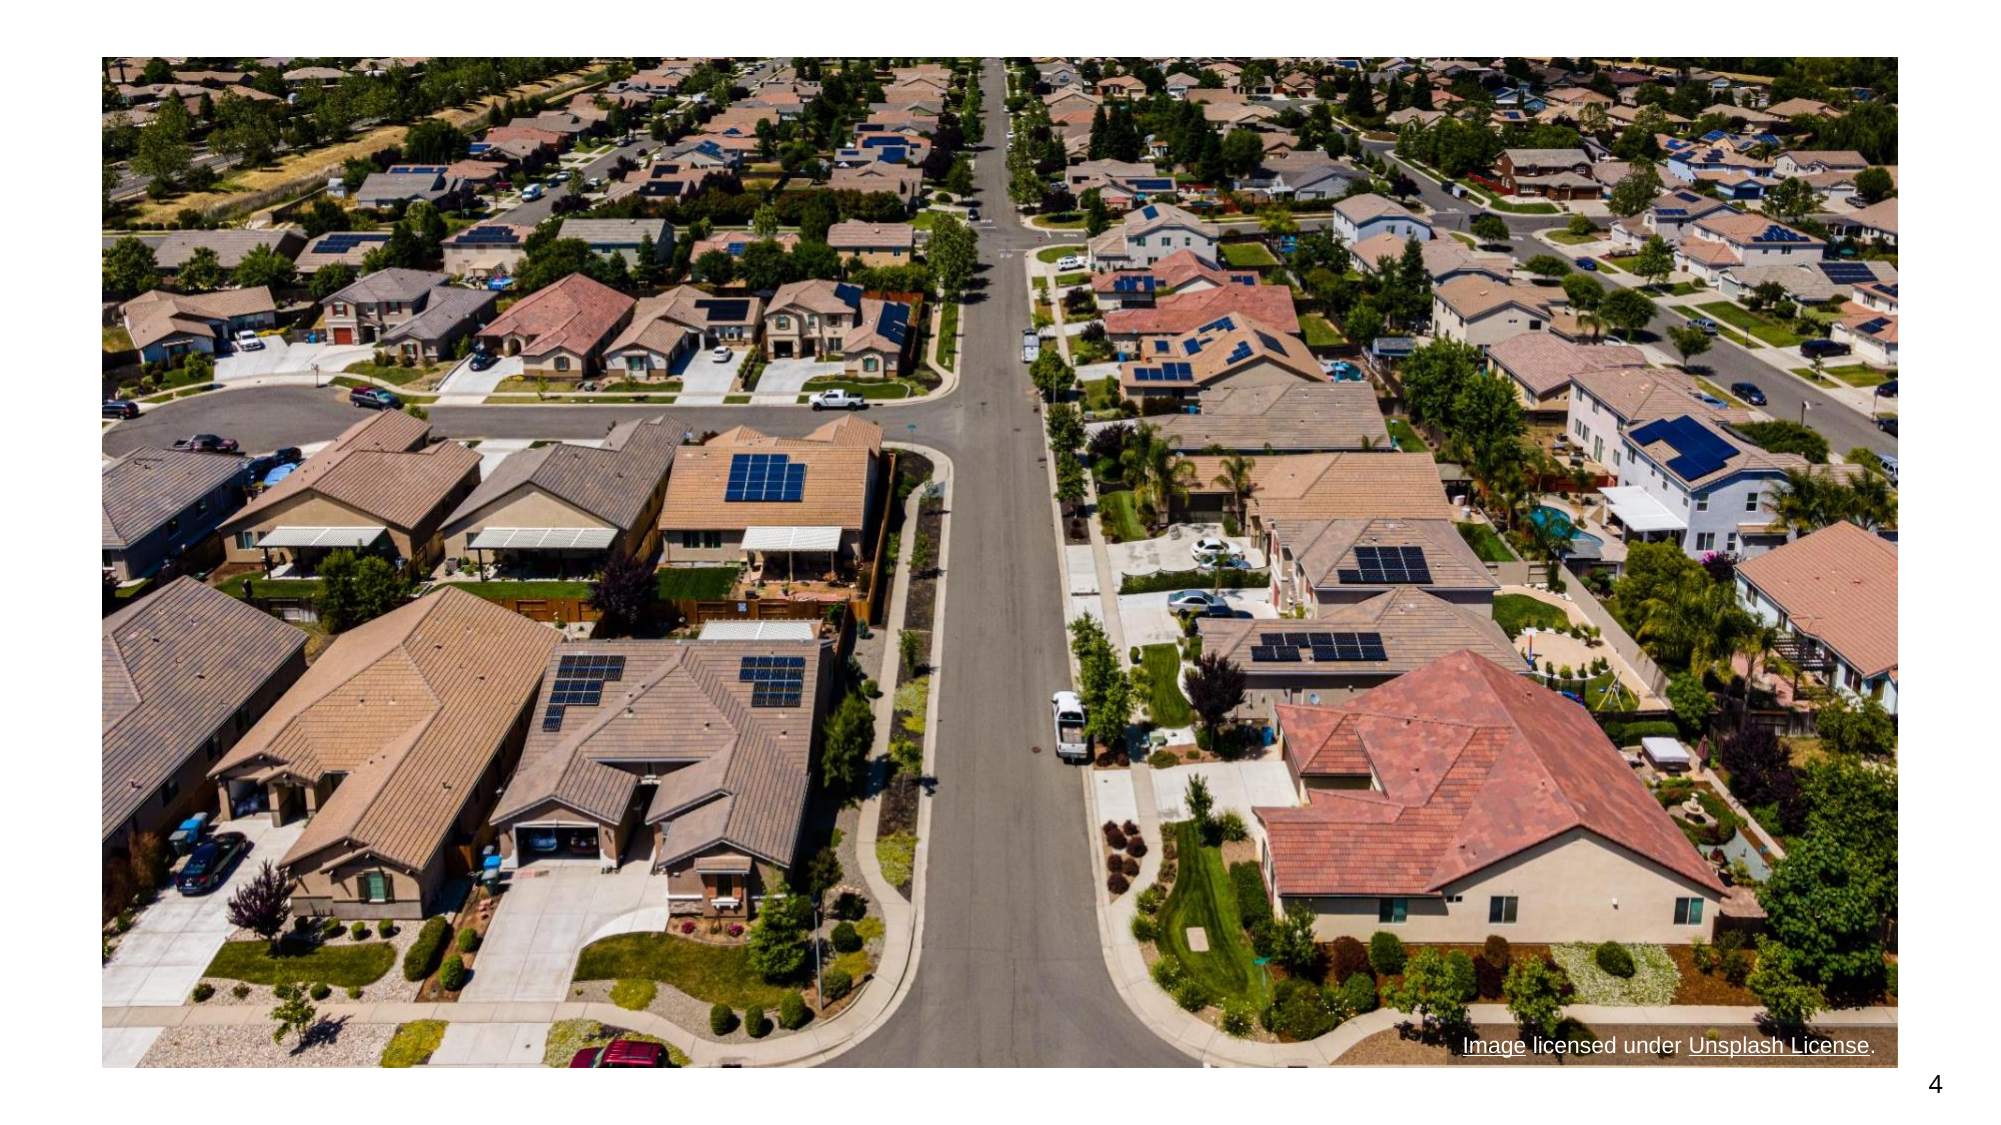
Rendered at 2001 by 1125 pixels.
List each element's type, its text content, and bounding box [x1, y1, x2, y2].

picture [102, 57, 1898, 1068]
slide_number 4 [1824, 1068, 1943, 1099]
